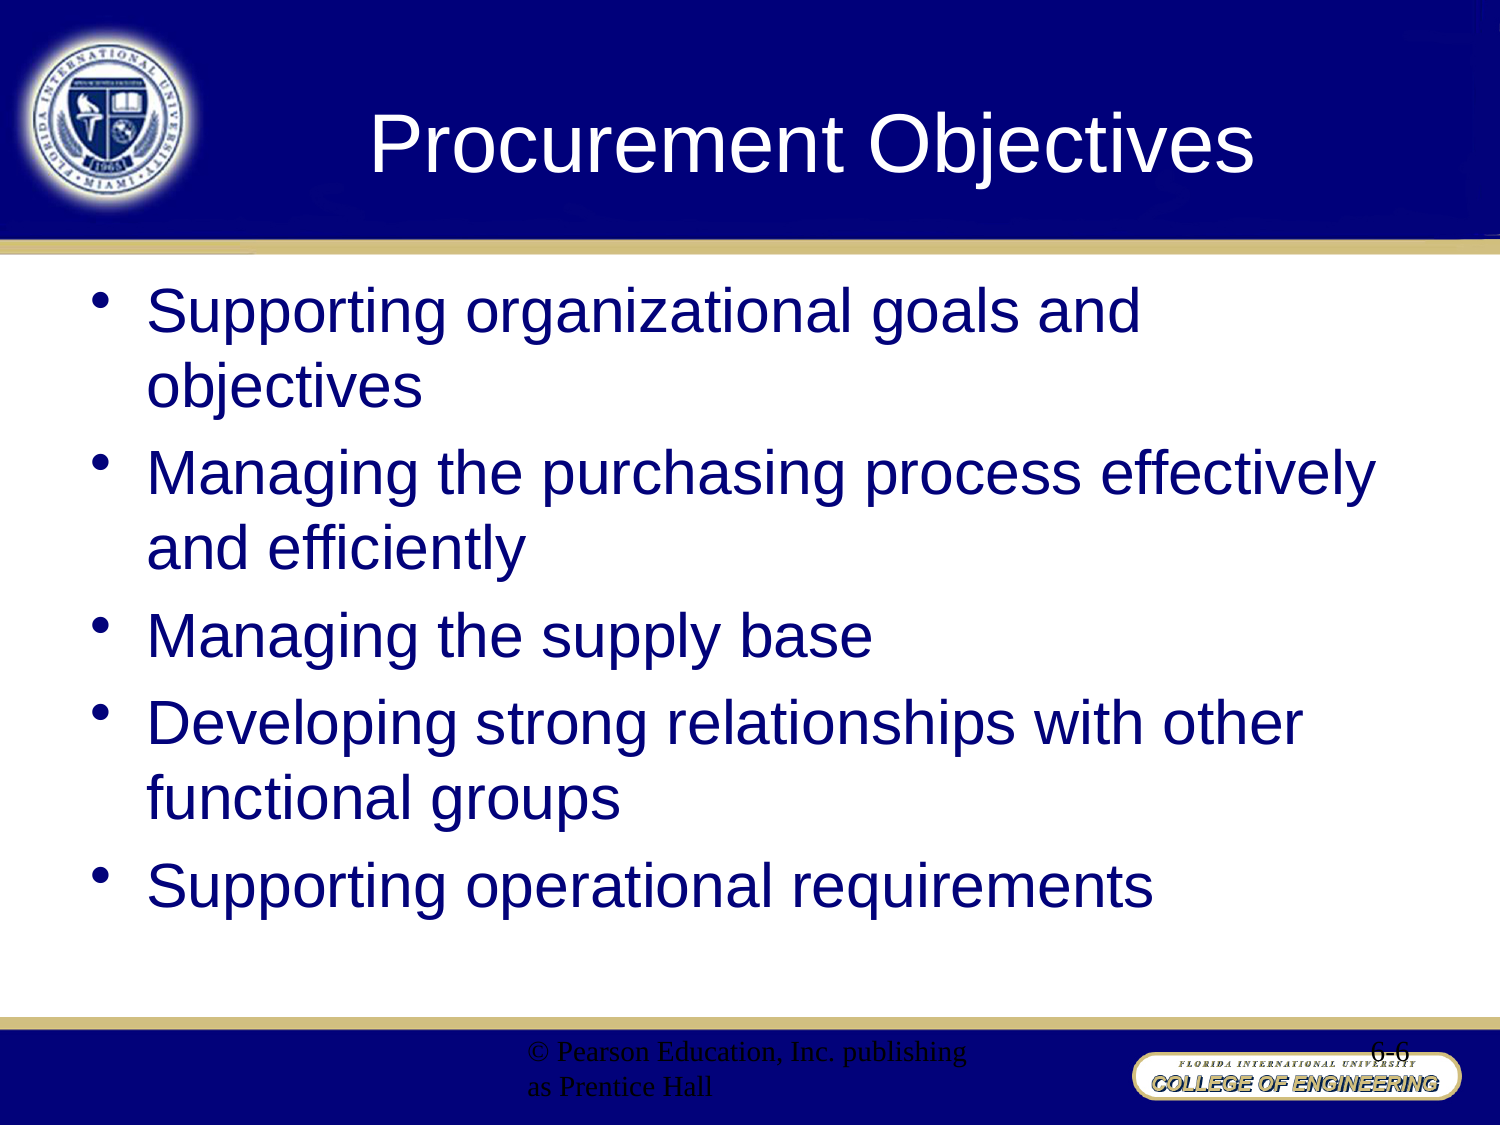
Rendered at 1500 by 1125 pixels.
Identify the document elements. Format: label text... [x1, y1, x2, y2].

slide_number 6-6 [1074, 1024, 1426, 1103]
list Supporting organizational goals and objectives Managing the purchasing process effectively and efficiently Managing the supply base Developing strong relationships with other functional groups Supporting operational requirements [74, 262, 1426, 1006]
footer © Pearson Education, Inc. publishing as Prentice Hall [512, 1024, 988, 1103]
title Procurement Objectives [199, 44, 1426, 233]
picture [0, 0, 1500, 1125]
